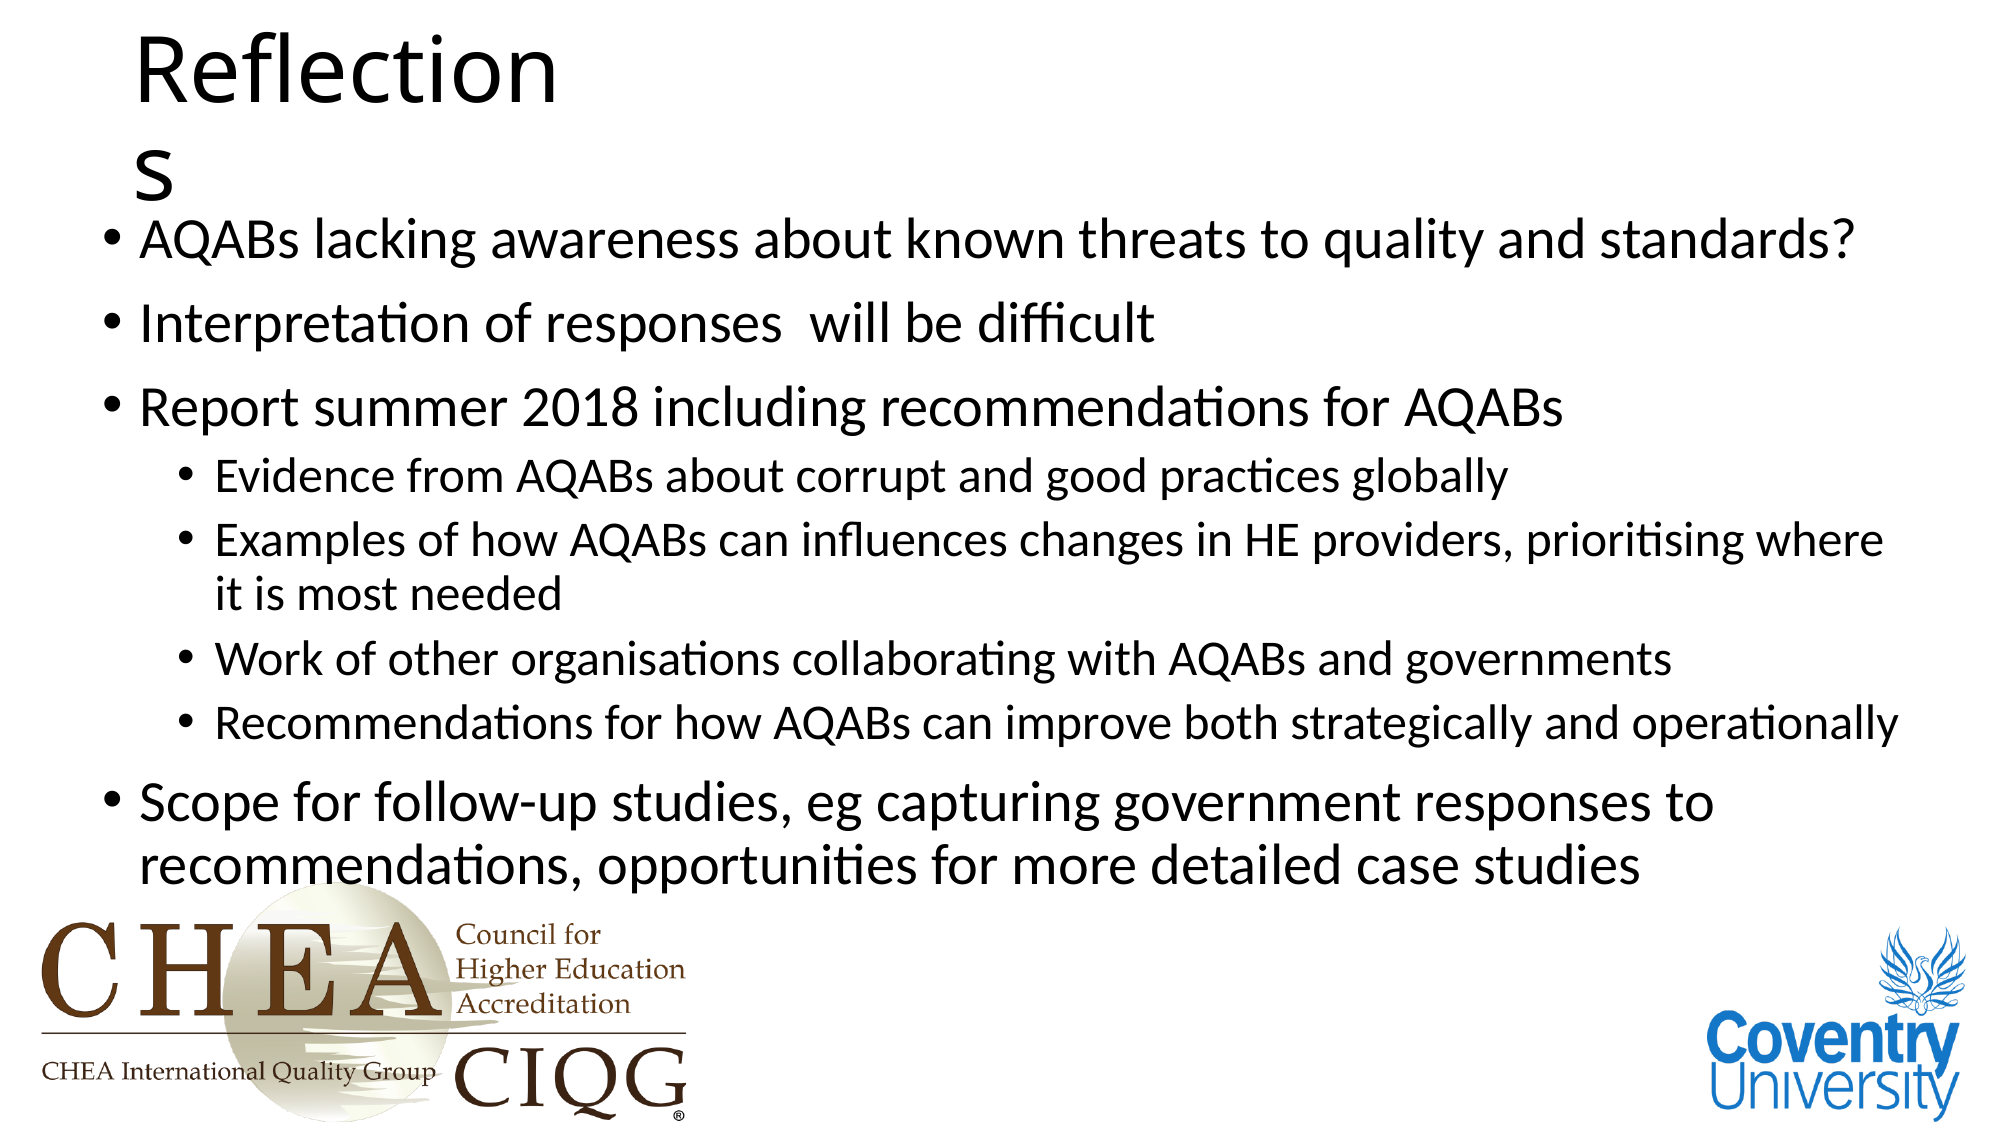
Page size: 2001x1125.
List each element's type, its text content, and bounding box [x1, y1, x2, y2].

picture [33, 882, 693, 1122]
picture [1707, 926, 1966, 1122]
list AQABs lacking awareness about known threats to quality and standards? Interpretation of responses will be difficult Report summer 2018 including recommendations for AQABs Evidence from AQABs about corrupt and good practices globally Examples of how AQABs can influences changes in HE providers, prioritising where it is most needed Work of other organisations collaborating with AQABs and governments Recommendations for how AQABs can improve both strategically and operationally Scope for follow-up studies, eg capturing government responses to recommendations, opportunities for more detailed case studies [86, 201, 1919, 933]
title Reflections [117, 51, 611, 193]
